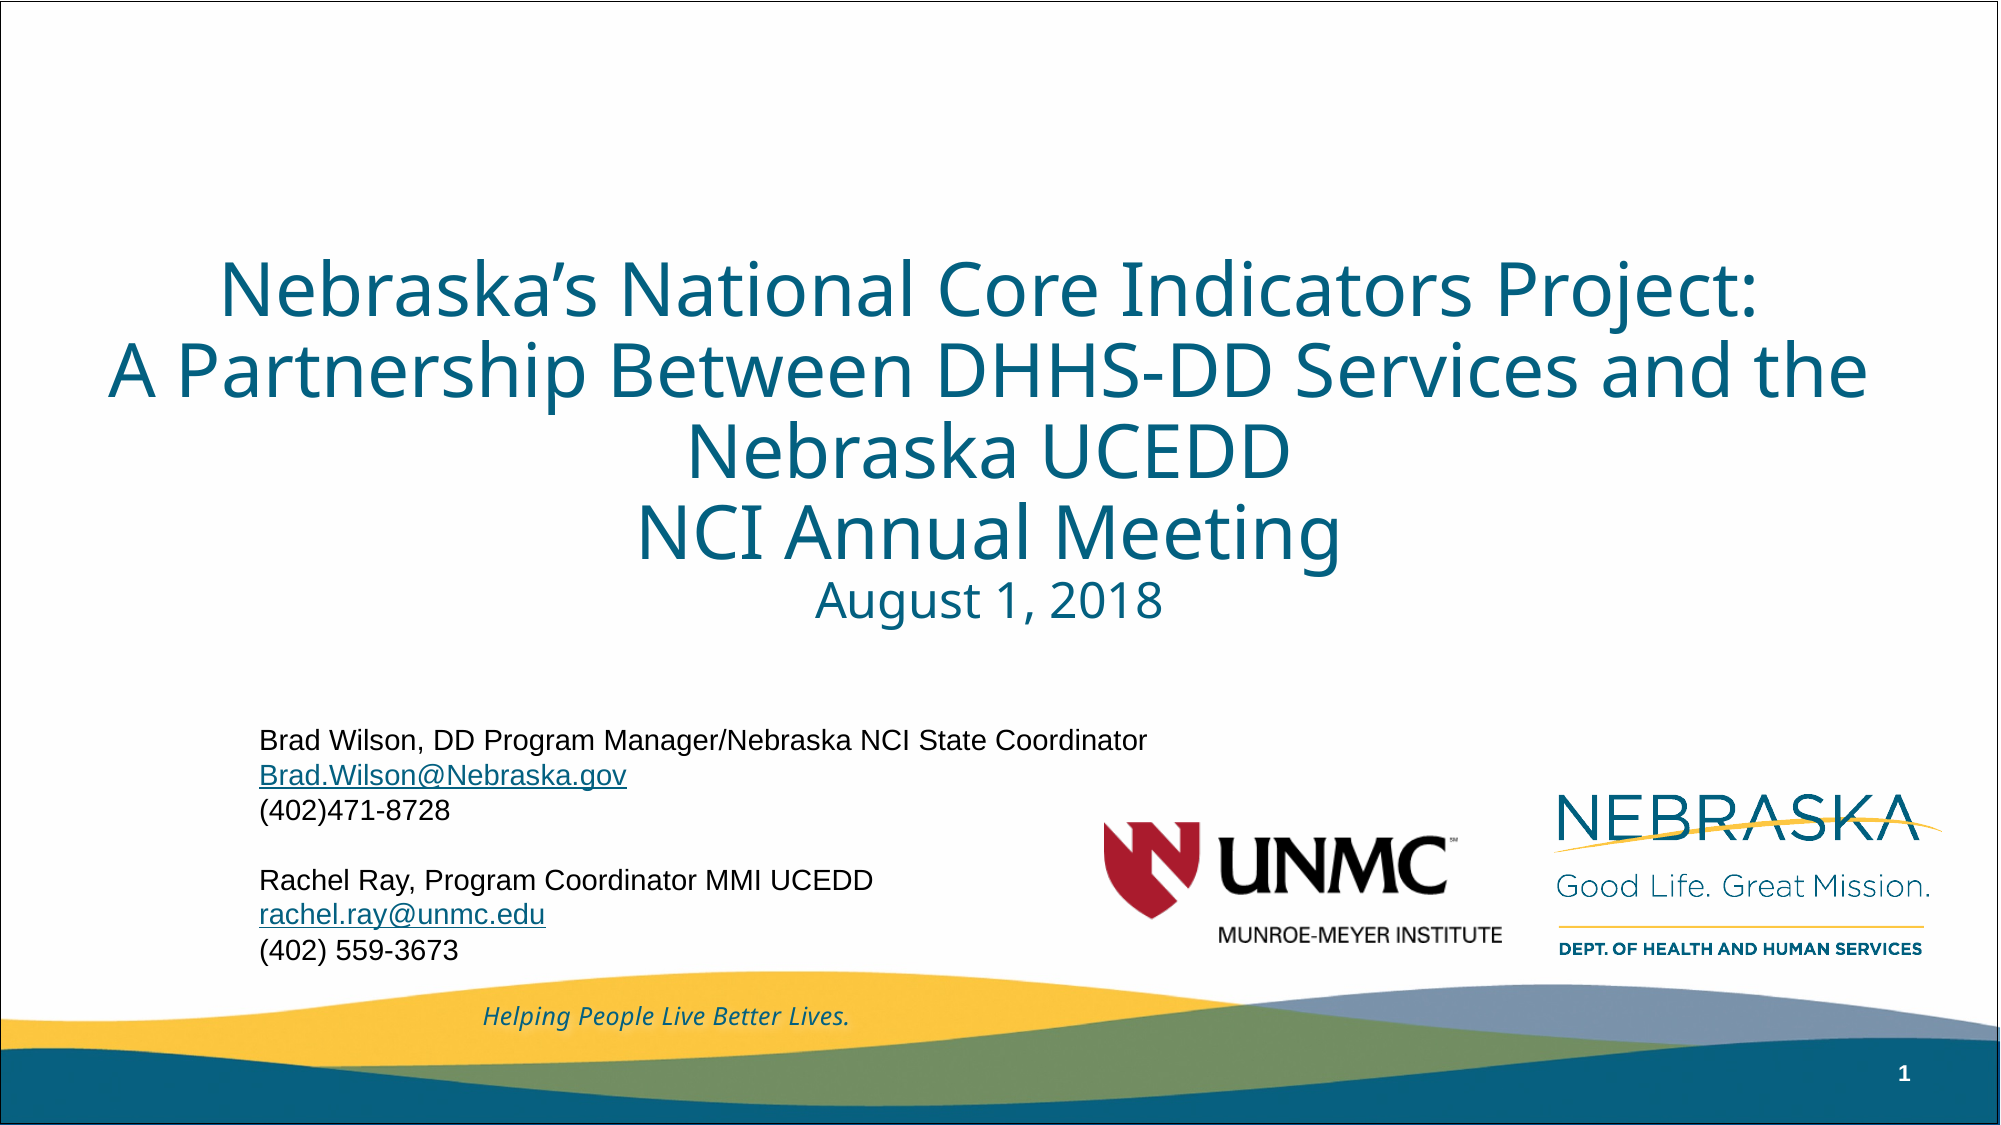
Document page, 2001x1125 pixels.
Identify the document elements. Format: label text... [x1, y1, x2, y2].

picture [1, 2, 1997, 1107]
picture [0, 0, 2001, 1125]
title Nebraska’s National Core Indicators Project: A Partnership Between DHHS-DD Services and the Nebraska UCEDD NCI Annual Meeting August 1, 2018 [63, 154, 1915, 728]
text_box Brad Wilson, DD Program Manager/Nebraska NCI State Coordinator Brad.Wilson@Nebraska.gov (402)471-8728 Rachel Ray, Program Coordinator MMI UCEDD rachel.ray@unmc.edu (402) 559-3673 [244, 713, 1164, 974]
